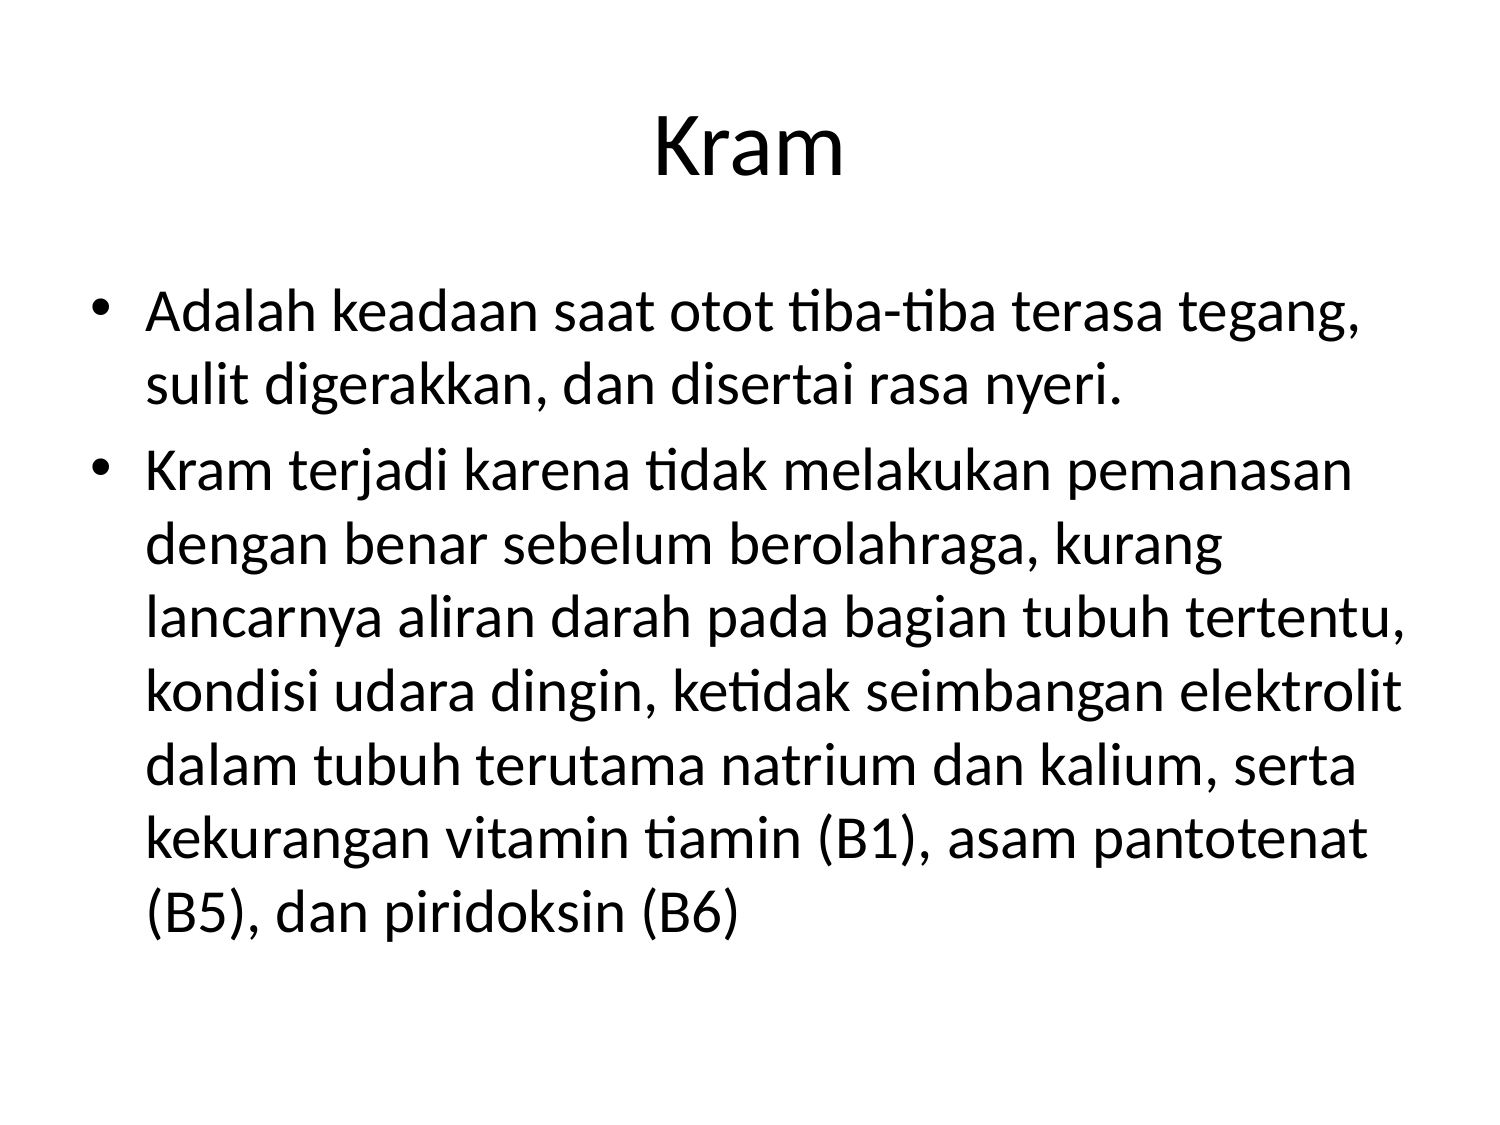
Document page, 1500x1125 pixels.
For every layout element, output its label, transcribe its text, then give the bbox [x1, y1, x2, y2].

title Kram [75, 45, 1425, 233]
list Adalah keadaan saat otot tiba-tiba terasa tegang, sulit digerakkan, dan disertai rasa nyeri. Kram terjadi karena tidak melakukan pemanasan dengan benar sebelum berolahraga, kurang lancarnya aliran darah pada bagian tubuh tertentu, kondisi udara dingin, ketidak seimbangan elektrolit dalam tubuh terutama natrium dan kalium, serta kekurangan vitamin tiamin (B1), asam pantotenat (B5), dan piridoksin (B6) [75, 262, 1425, 1005]
